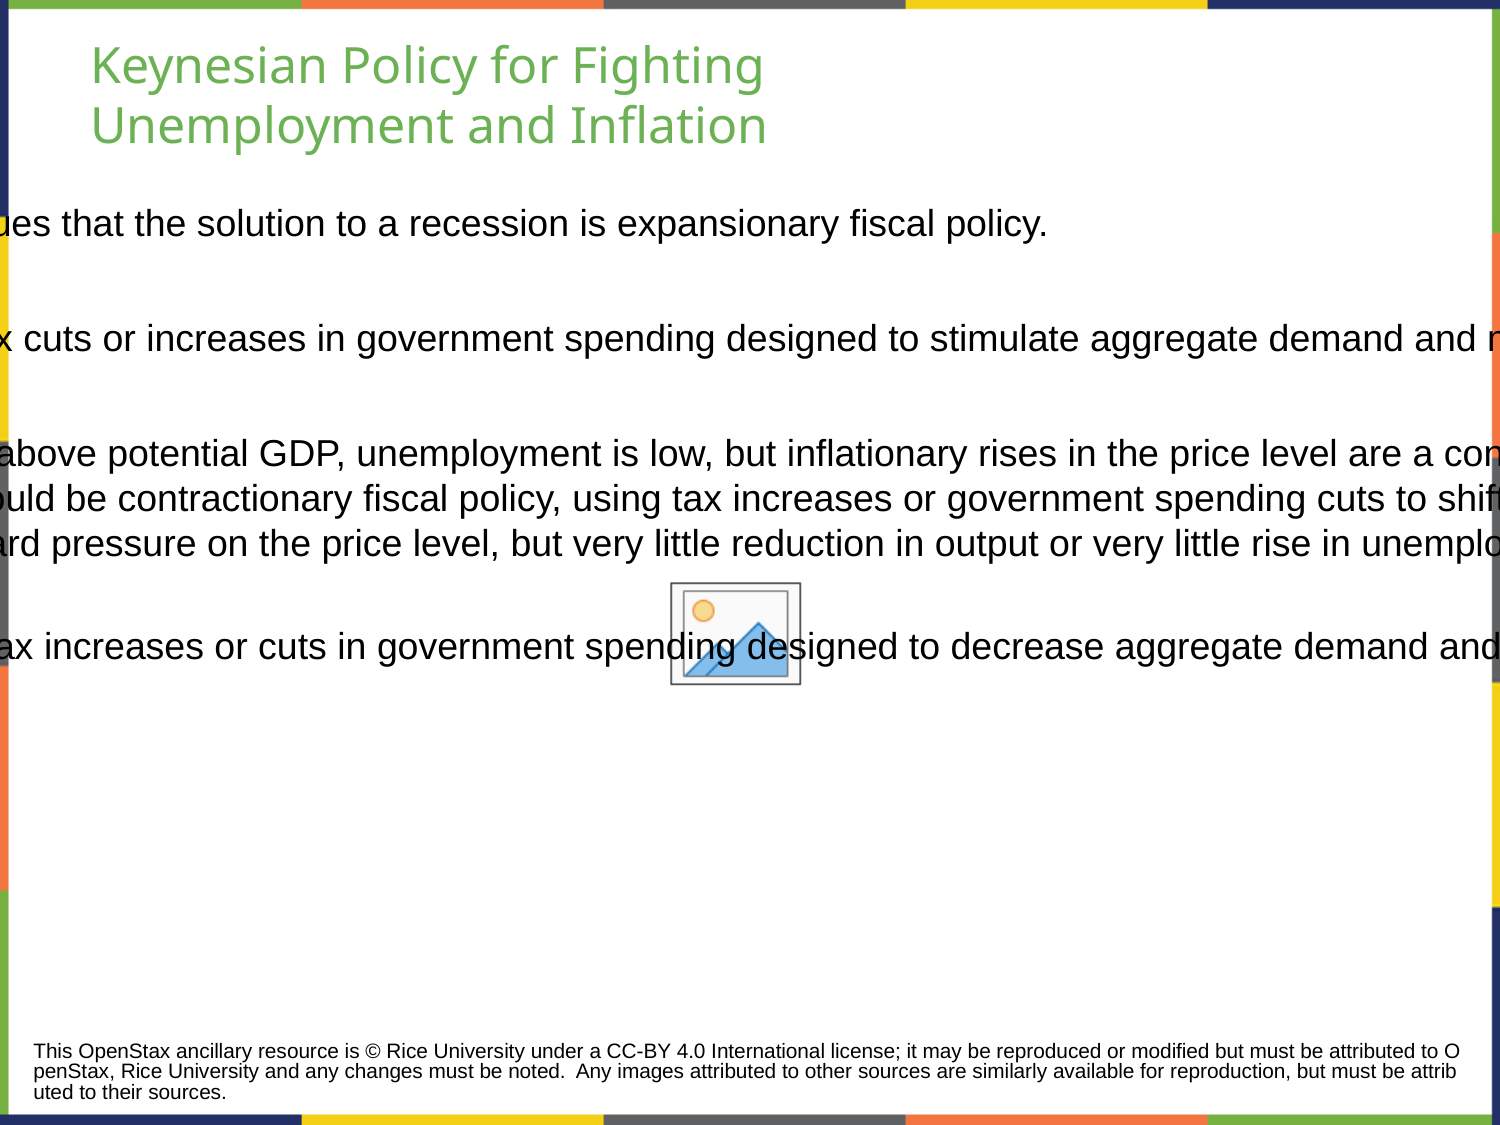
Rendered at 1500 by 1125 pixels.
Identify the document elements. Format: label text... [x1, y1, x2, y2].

picture [0, 0, 1500, 1125]
picture [0, 641, 13, 647]
picture [0, 456, 13, 464]
picture [0, 448, 13, 455]
picture [1488, 538, 1499, 554]
picture [0, 546, 5, 554]
footer This OpenStax ancillary resource is © Rice University under a CC-BY 4.0 International license; it may be reproduced or modified but must be attributed to OpenStax, Rice University and any changes must be noted. Any images attributed to other sources are similarly available for reproduction, but must be attributed to their sources. [18, 1022, 1483, 1102]
title Keynesian Policy for Fighting Unemployment and Inflation [75, 39, 1398, 169]
